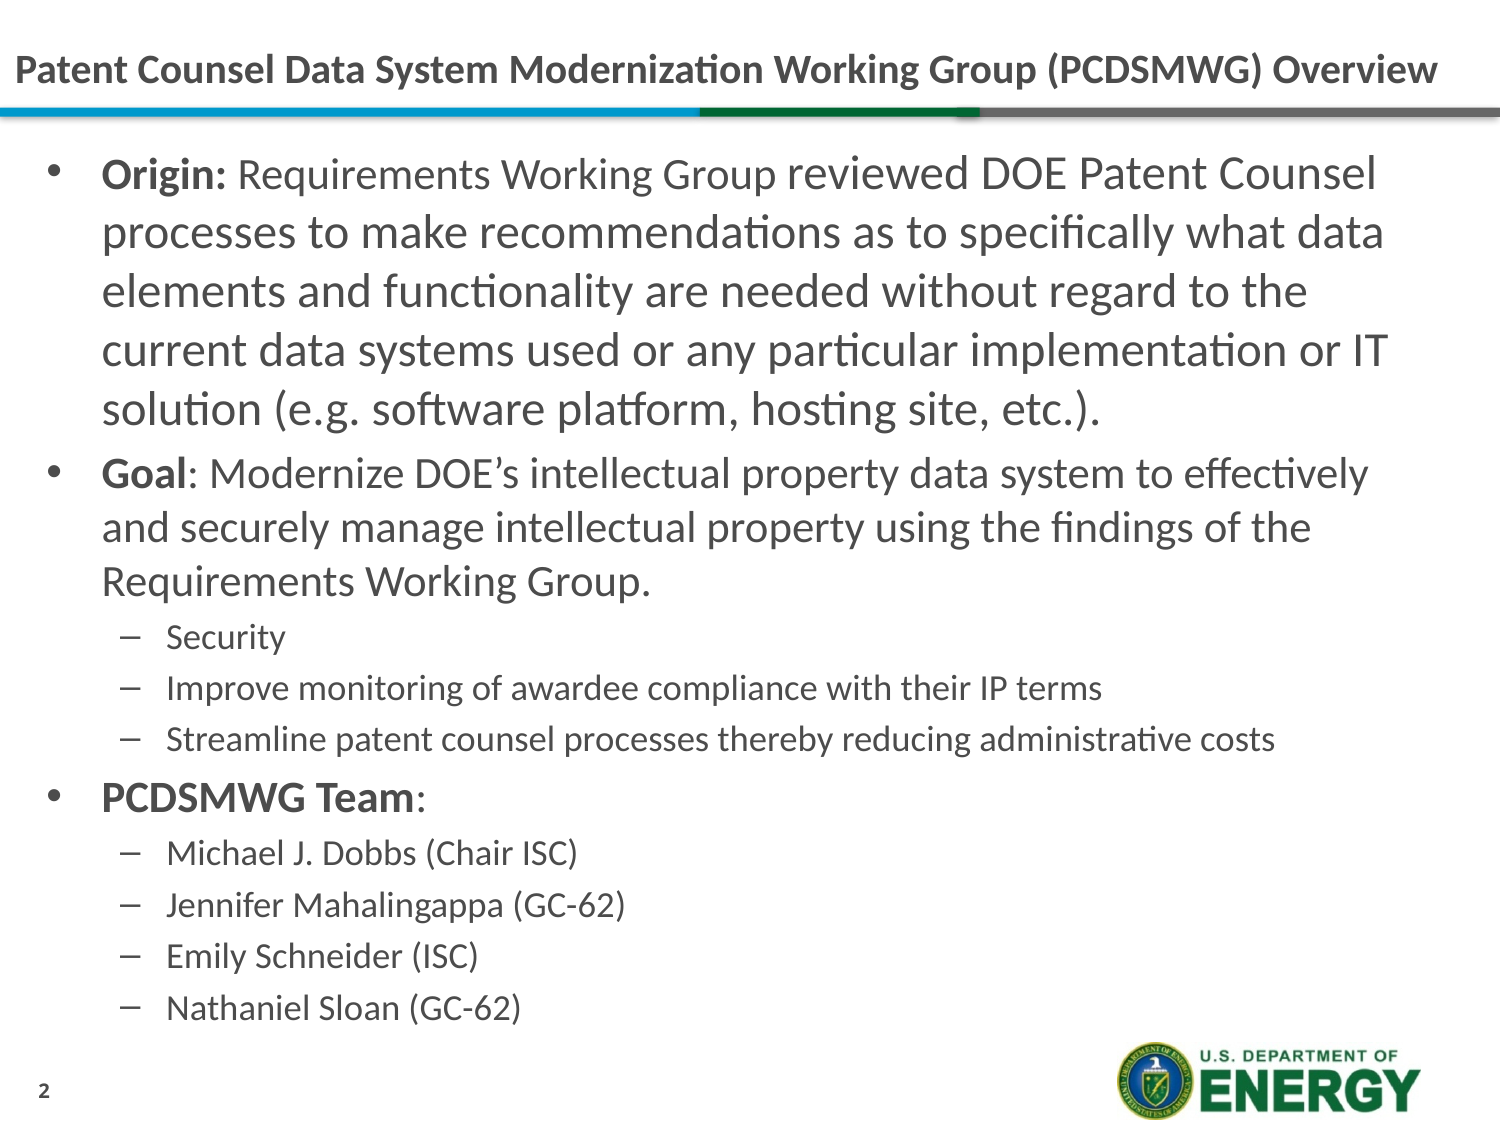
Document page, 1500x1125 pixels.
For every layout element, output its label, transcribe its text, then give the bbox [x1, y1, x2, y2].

title Patent Counsel Data System Modernization Working Group (PCDSMWG) Overview [0, 0, 1500, 134]
picture [1117, 1042, 1421, 1120]
list Origin: Requirements Working Group reviewed DOE Patent Counsel processes to make recommendations as to specifically what data elements and functionality are needed without regard to the current data systems used or any particular implementation or IT solution (e.g. software platform, hosting site, etc.). Goal: Modernize DOE’s intellectual property data system to effectively and securely manage intellectual property using the findings of the Requirements Working Group. Security Improve monitoring of awardee compliance with their IP terms Streamline patent counsel processes thereby reducing administrative costs PCDSMWG Team: Michael J. Dobbs (Chair ISC) Jennifer Mahalingappa (GC-62) Emily Schneider (ISC) Nathaniel Sloan (GC-62) [31, 133, 1464, 1041]
